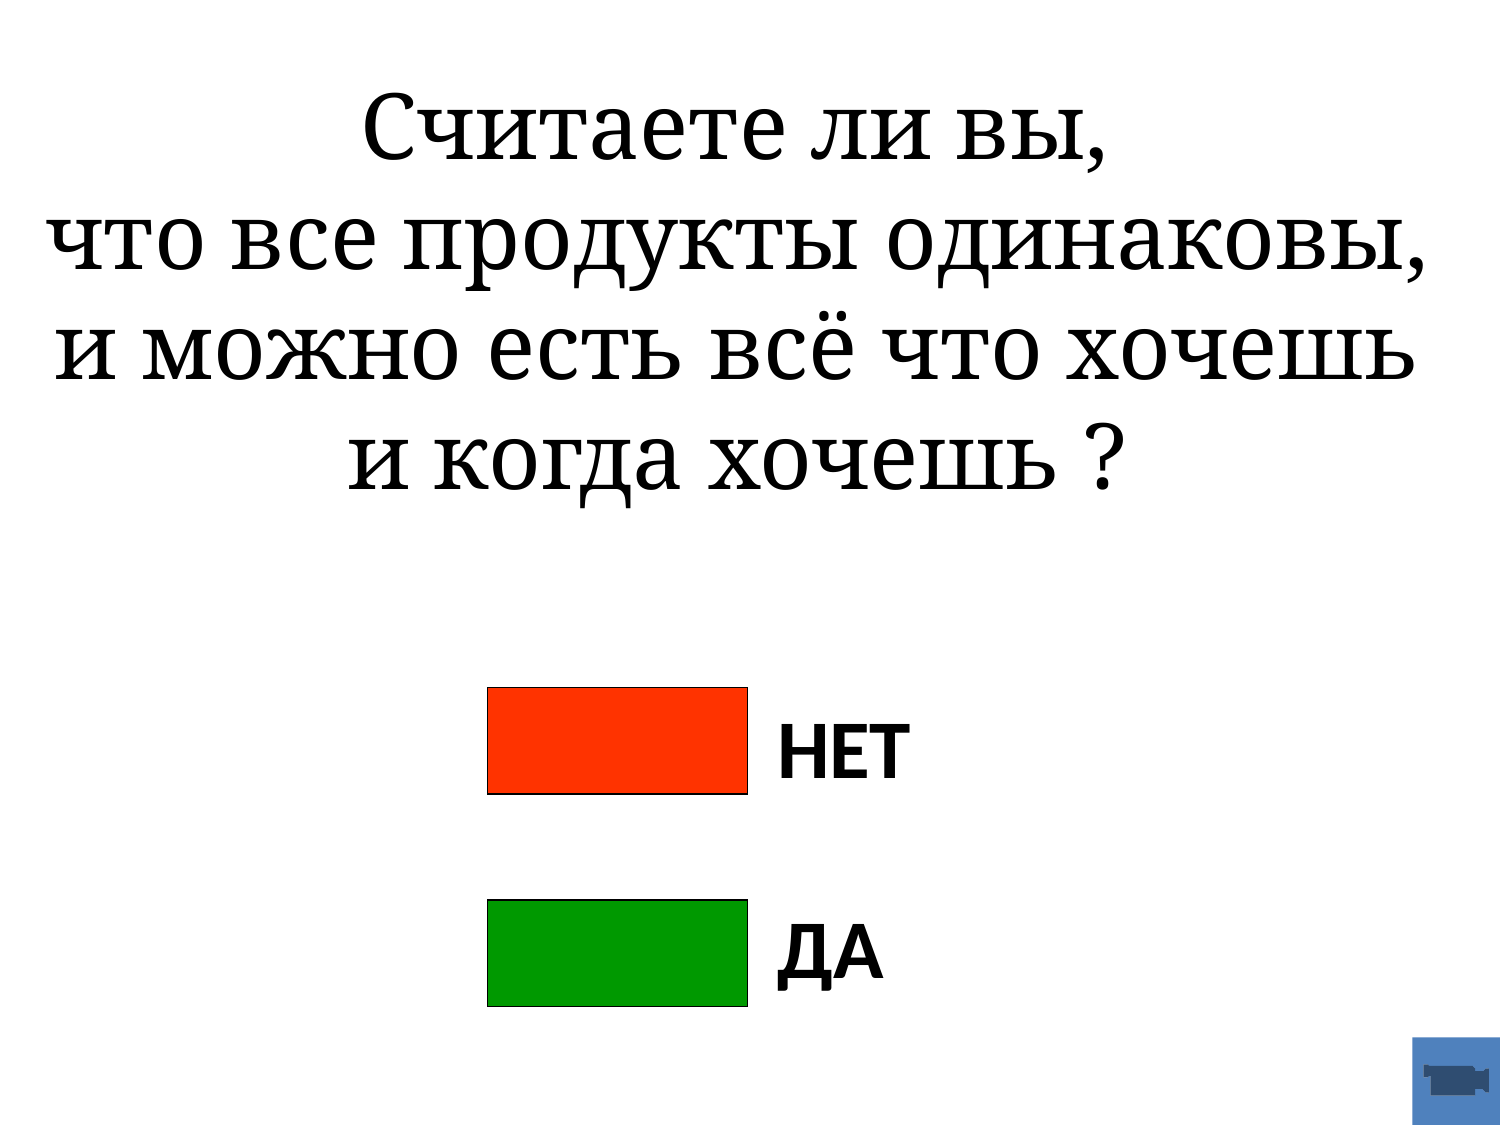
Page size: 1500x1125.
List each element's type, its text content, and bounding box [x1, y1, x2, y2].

text_box НЕТ ДА [762, 687, 1250, 1003]
text_box [487, 687, 748, 794]
text_box [1412, 1037, 1500, 1125]
title Считаете ли вы, что все продукты одинаковы, и можно есть всё что хочешь и когда хочешь ? [24, 62, 1450, 513]
text_box [487, 899, 748, 1007]
